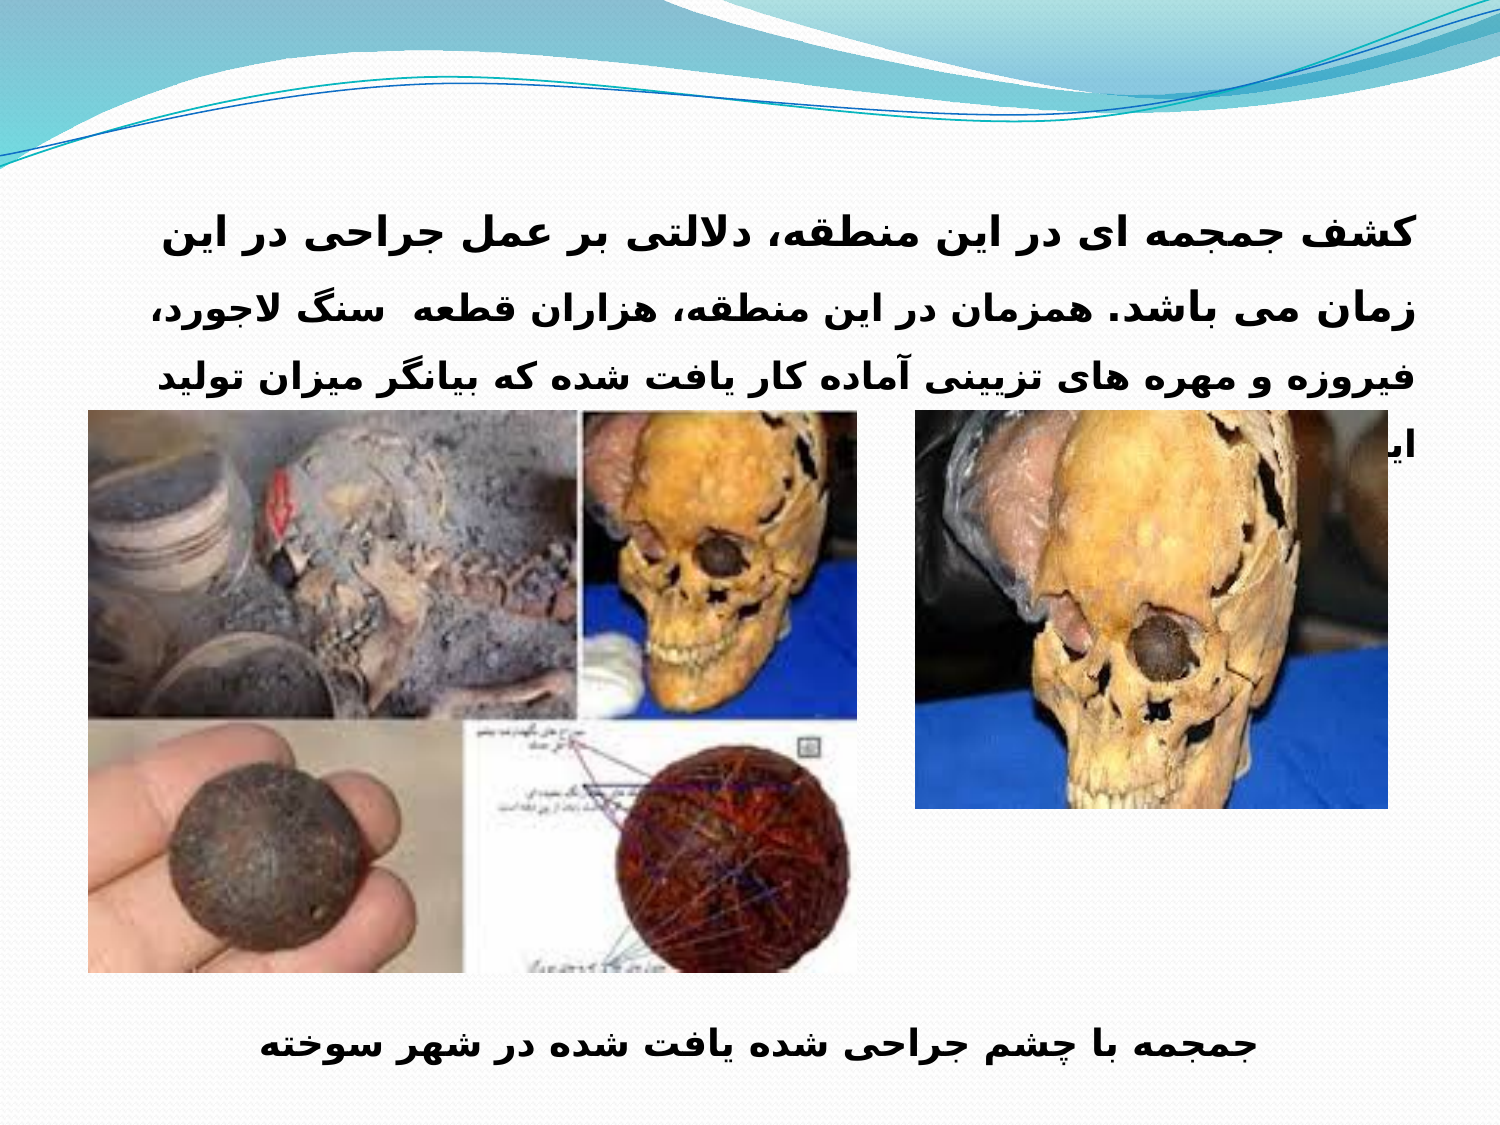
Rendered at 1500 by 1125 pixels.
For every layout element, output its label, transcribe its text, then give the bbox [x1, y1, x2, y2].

text_box جمجمه با چشم جراحی شده یافت شده در شهر سوخته [244, 1011, 1275, 1072]
picture [915, 409, 1389, 809]
text_box کشف جمجمه ای در این منطقه، دلالتی بر عمل جراحی در این زمان می باشد. همزمان در این منطقه، هزاران قطعه سنگ لاجورد، فیروزه و مهره های تزیینی آماده کار یافت شده که بیانگر میزان تولید این اشیاء در منطقه است. [88, 172, 1433, 473]
picture [88, 409, 857, 973]
